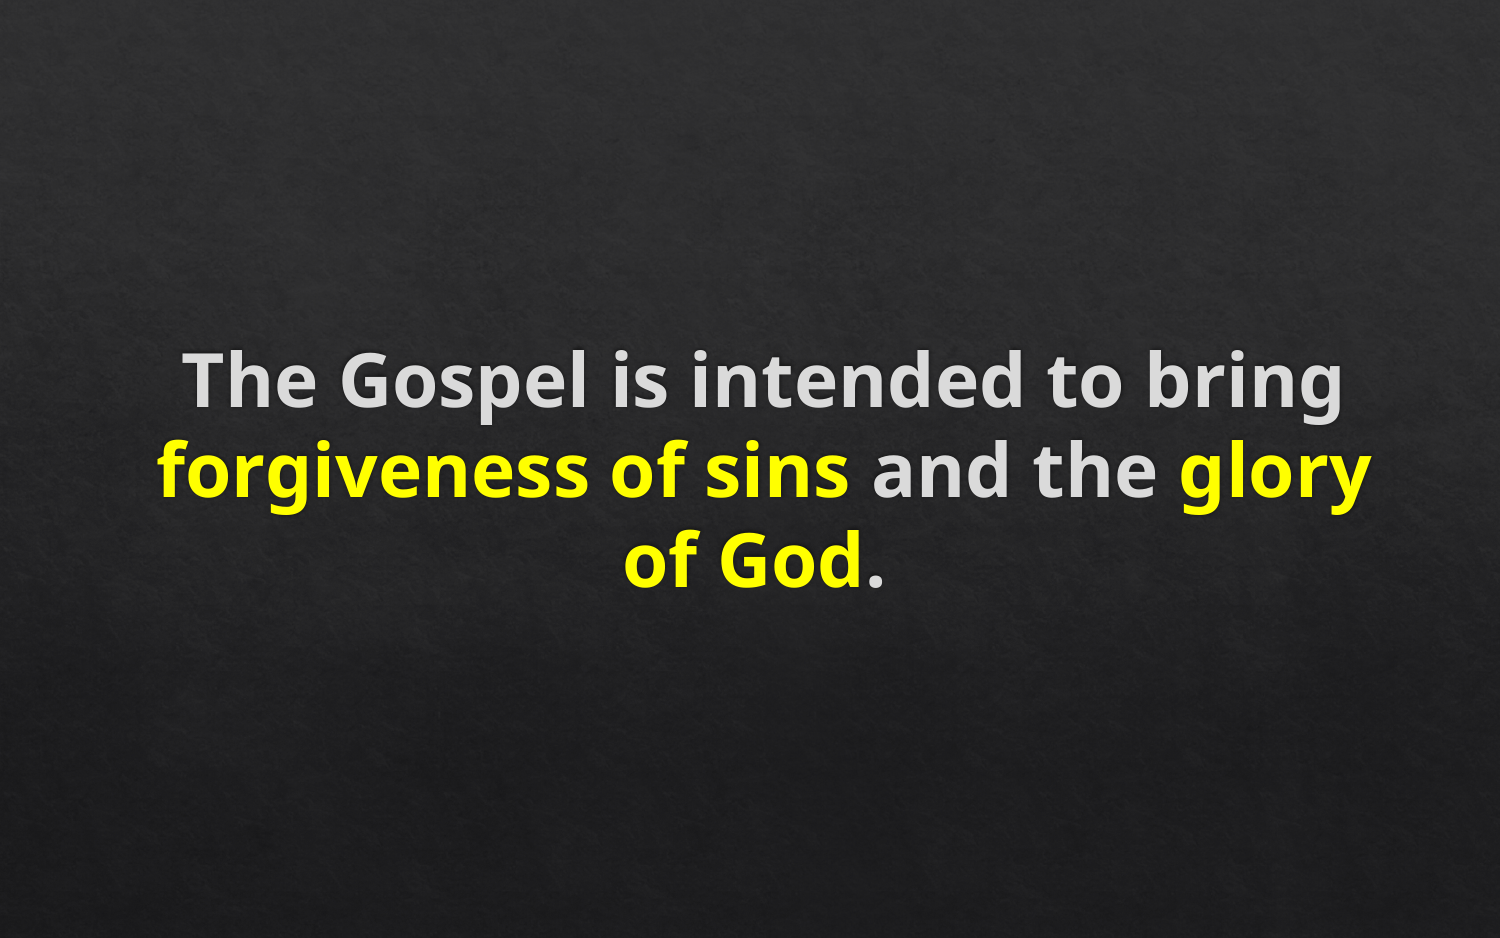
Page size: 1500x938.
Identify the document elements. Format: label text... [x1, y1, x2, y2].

list The Gospel is intended to bring forgiveness of sins and the glory of God. [94, 263, 1430, 763]
